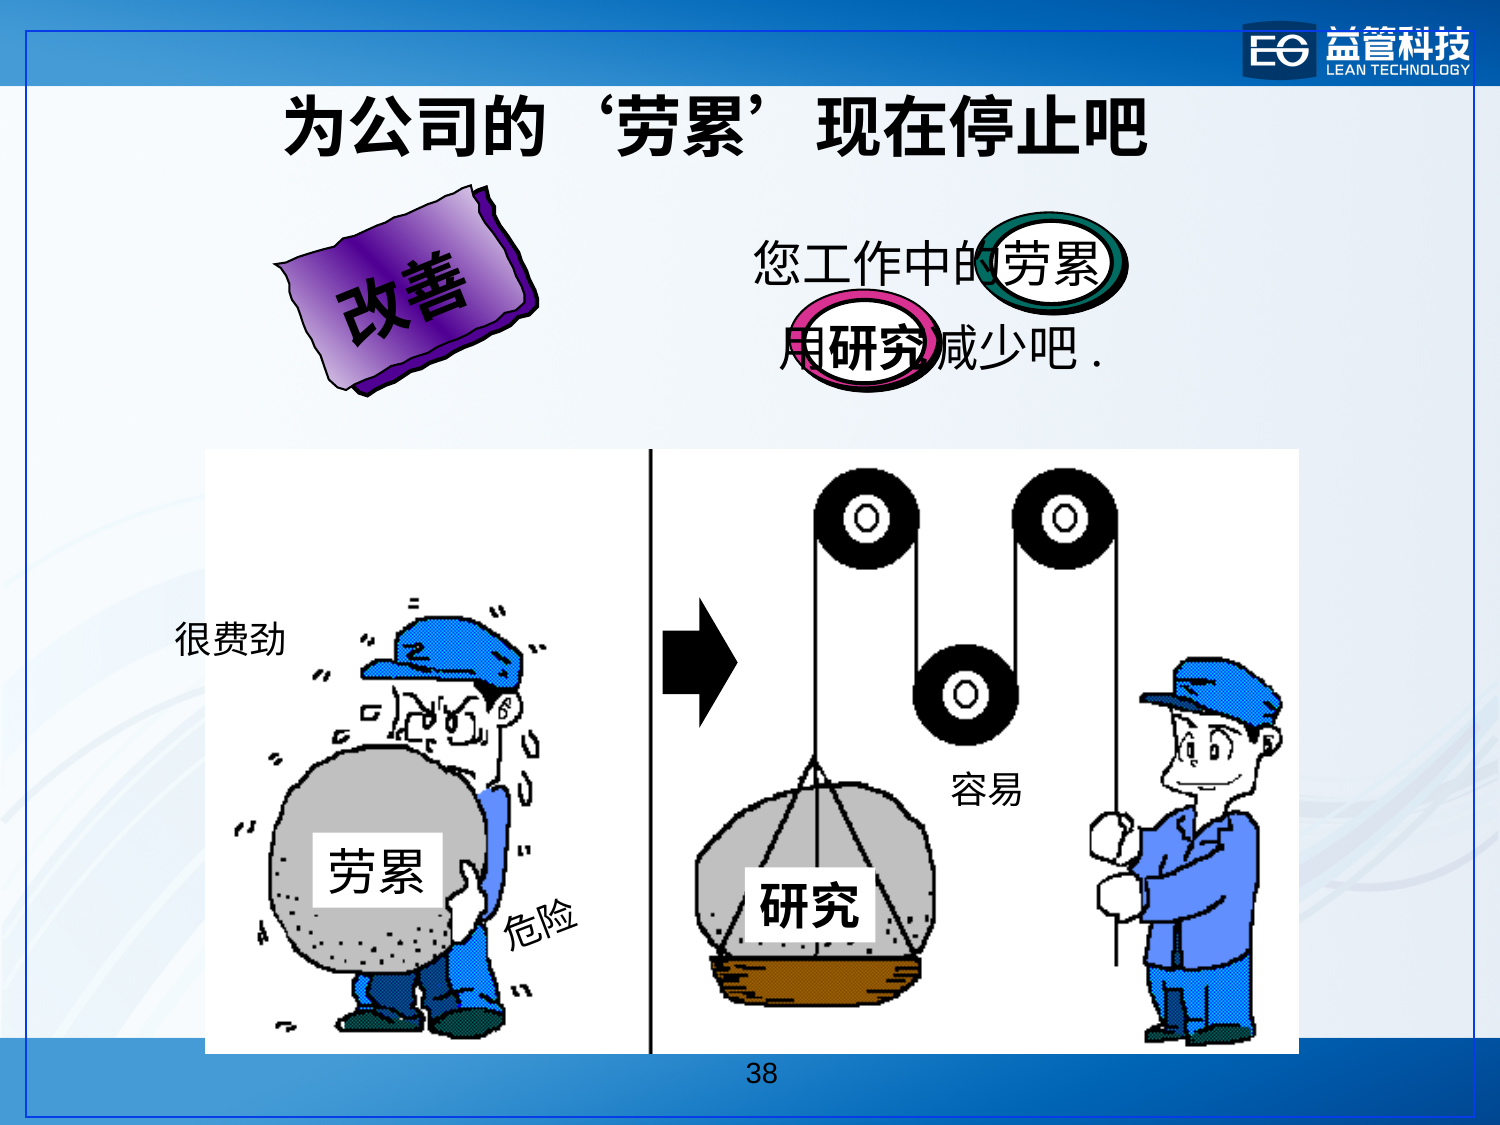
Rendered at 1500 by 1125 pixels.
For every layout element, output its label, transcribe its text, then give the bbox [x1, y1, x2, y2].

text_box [205, 449, 1303, 1058]
text_box 您工作中的劳累 用研究减少吧. [737, 201, 1133, 385]
picture [0, 0, 1500, 1125]
text_box 为公司的‘劳累’现在停止吧 [266, 77, 1165, 173]
text_box [275, 185, 525, 390]
text_box [353, 187, 537, 396]
text_box [25, 31, 1474, 1117]
text_box 很费劲 [159, 608, 205, 669]
text_box 改善 [310, 221, 498, 371]
